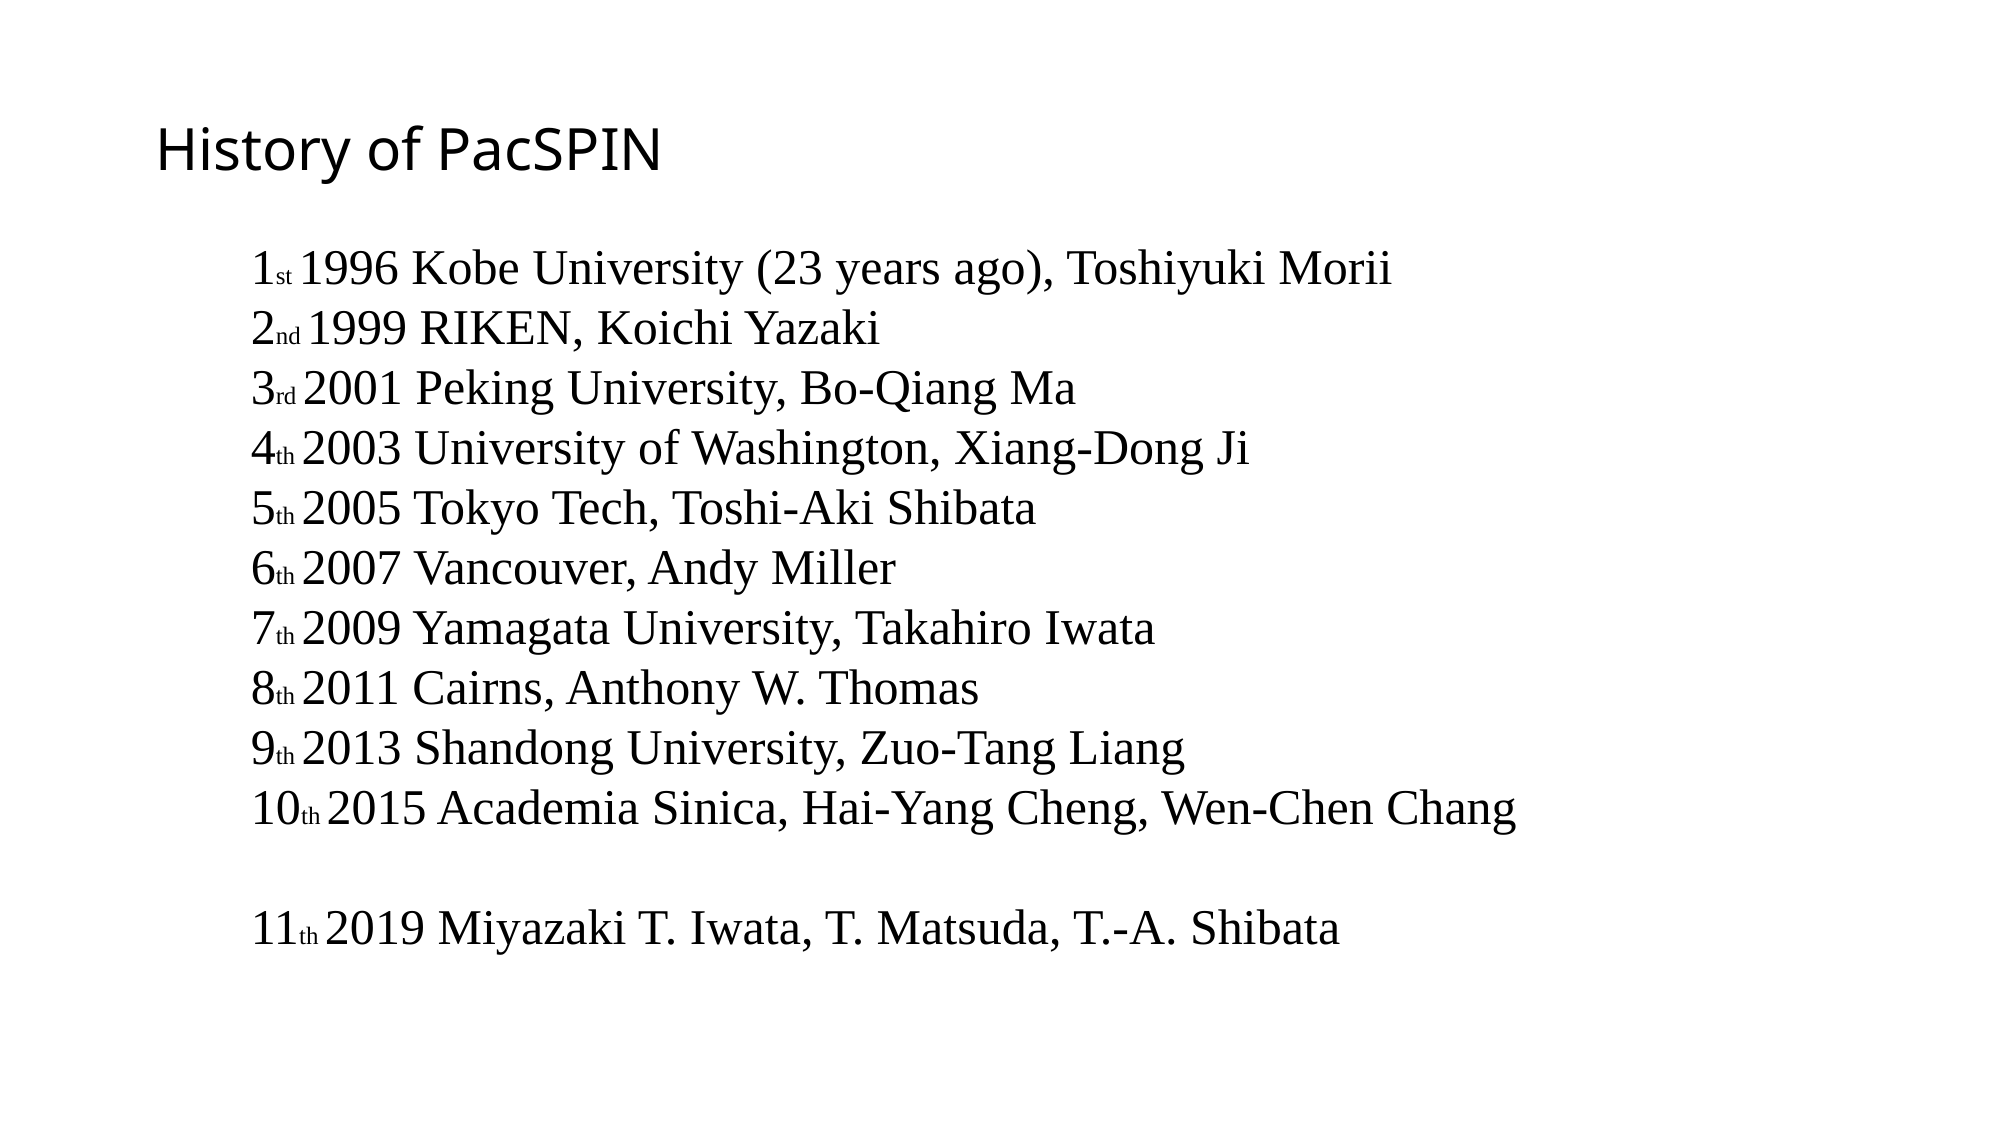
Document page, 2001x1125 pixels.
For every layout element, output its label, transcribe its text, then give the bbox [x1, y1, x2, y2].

text_box 1st 1996 Kobe University (23 years ago), Toshiyuki Morii 2nd 1999 RIKEN, Koichi Yazaki 3rd 2001 Peking University, Bo-Qiang Ma 4th 2003 University of Washington, Xiang-Dong Ji 5th 2005 Tokyo Tech, Toshi-Aki Shibata 6th 2007 Vancouver, Andy Miller 7th 2009 Yamagata University, Takahiro Iwata 8th 2011 Cairns, Anthony W. Thomas 9th 2013 Shandong University, Zuo-Tang Liang 10th 2015 Academia Sinica, Hai-Yang Cheng, Wen-Chen Chang 11th 2019 Miyazaki T. Iwata, T. Matsuda, T.-A. Shibata [236, 227, 1632, 962]
text_box History of PacSPIN [140, 104, 680, 190]
